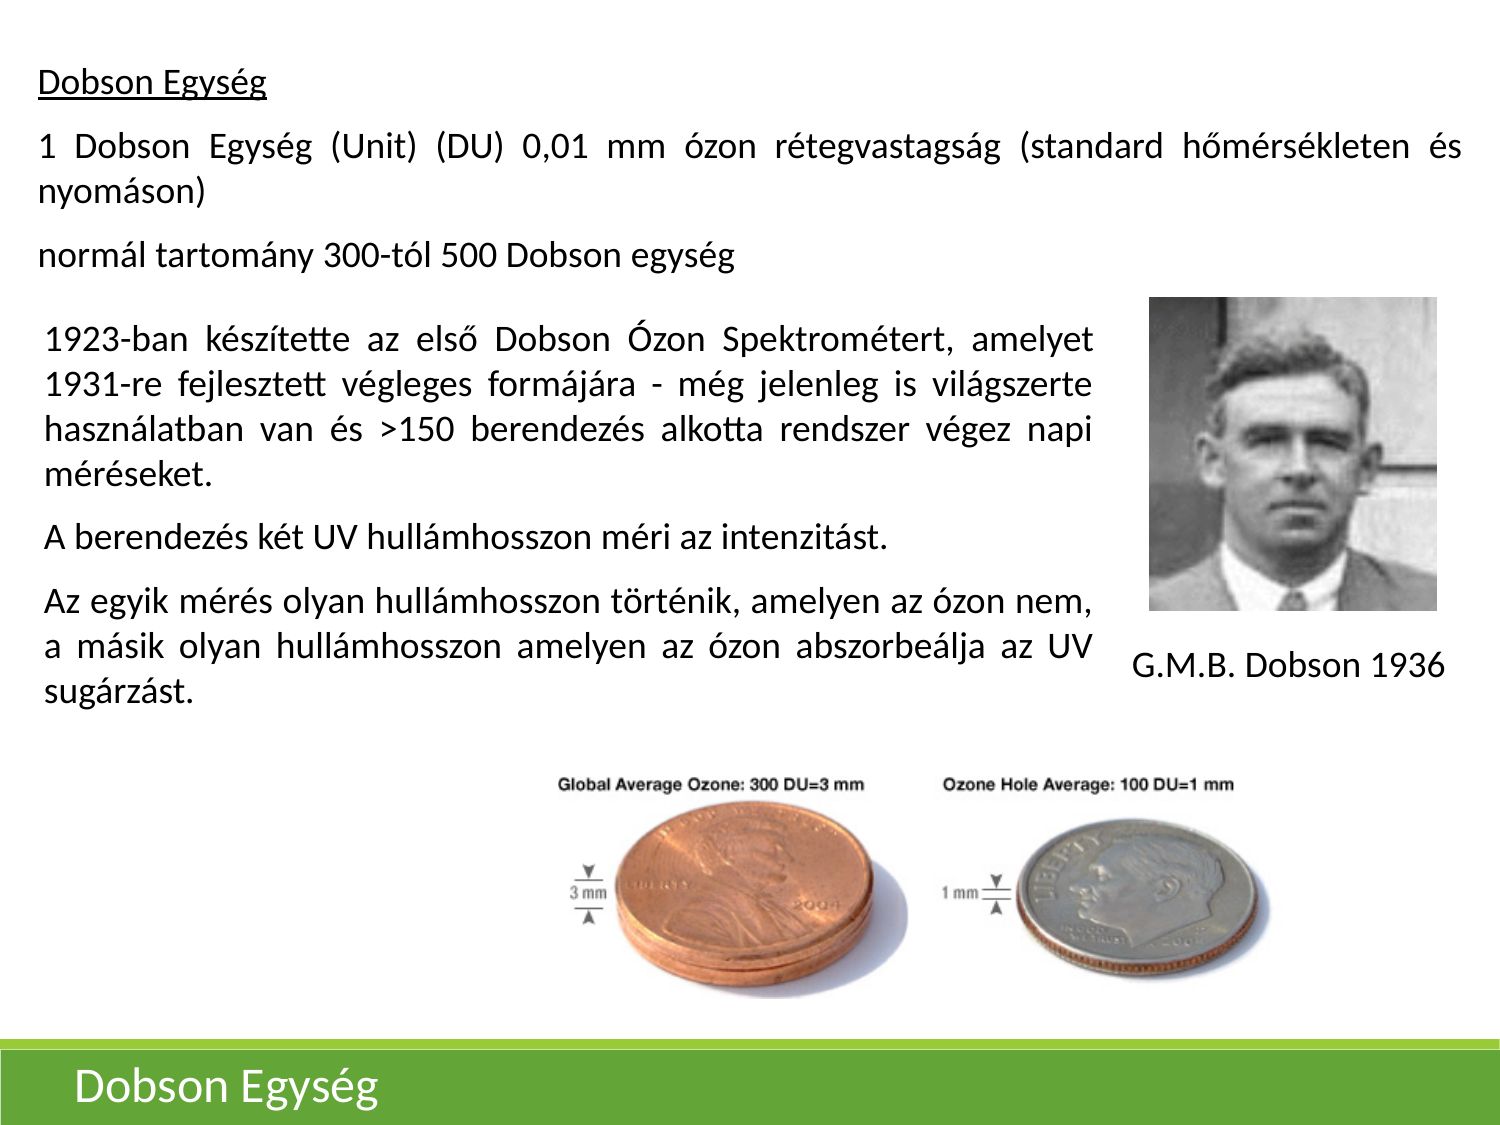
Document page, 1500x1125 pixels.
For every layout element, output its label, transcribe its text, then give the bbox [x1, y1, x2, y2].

text_box Dobson Egység 1 Dobson Egység (Unit) (DU) 0,01 mm ózon rétegvastagság (standard hőmérsékleten és nyomáson) normál tartomány 300-tól 500 Dobson egység [23, 49, 1477, 282]
text_box 1923-ban készítette az első Dobson Ózon Spektrométert, amelyet 1931-re fejlesztett végleges formájára - még jelenleg is világszerte használatban van és >150 berendezés alkotta rendszer végez napi méréseket. A berendezés két UV hullámhosszon méri az intenzitást. Az egyik mérés olyan hullámhosszon történik, amelyen az ózon nem, a másik olyan hullámhosszon amelyen az ózon abszorbeálja az UV sugárzást. [29, 306, 1109, 719]
picture [1148, 297, 1437, 611]
text_box Dobson Egység [59, 1044, 406, 1120]
picture [557, 776, 1294, 1000]
text_box G.M.B. Dobson 1936 [1108, 632, 1477, 692]
